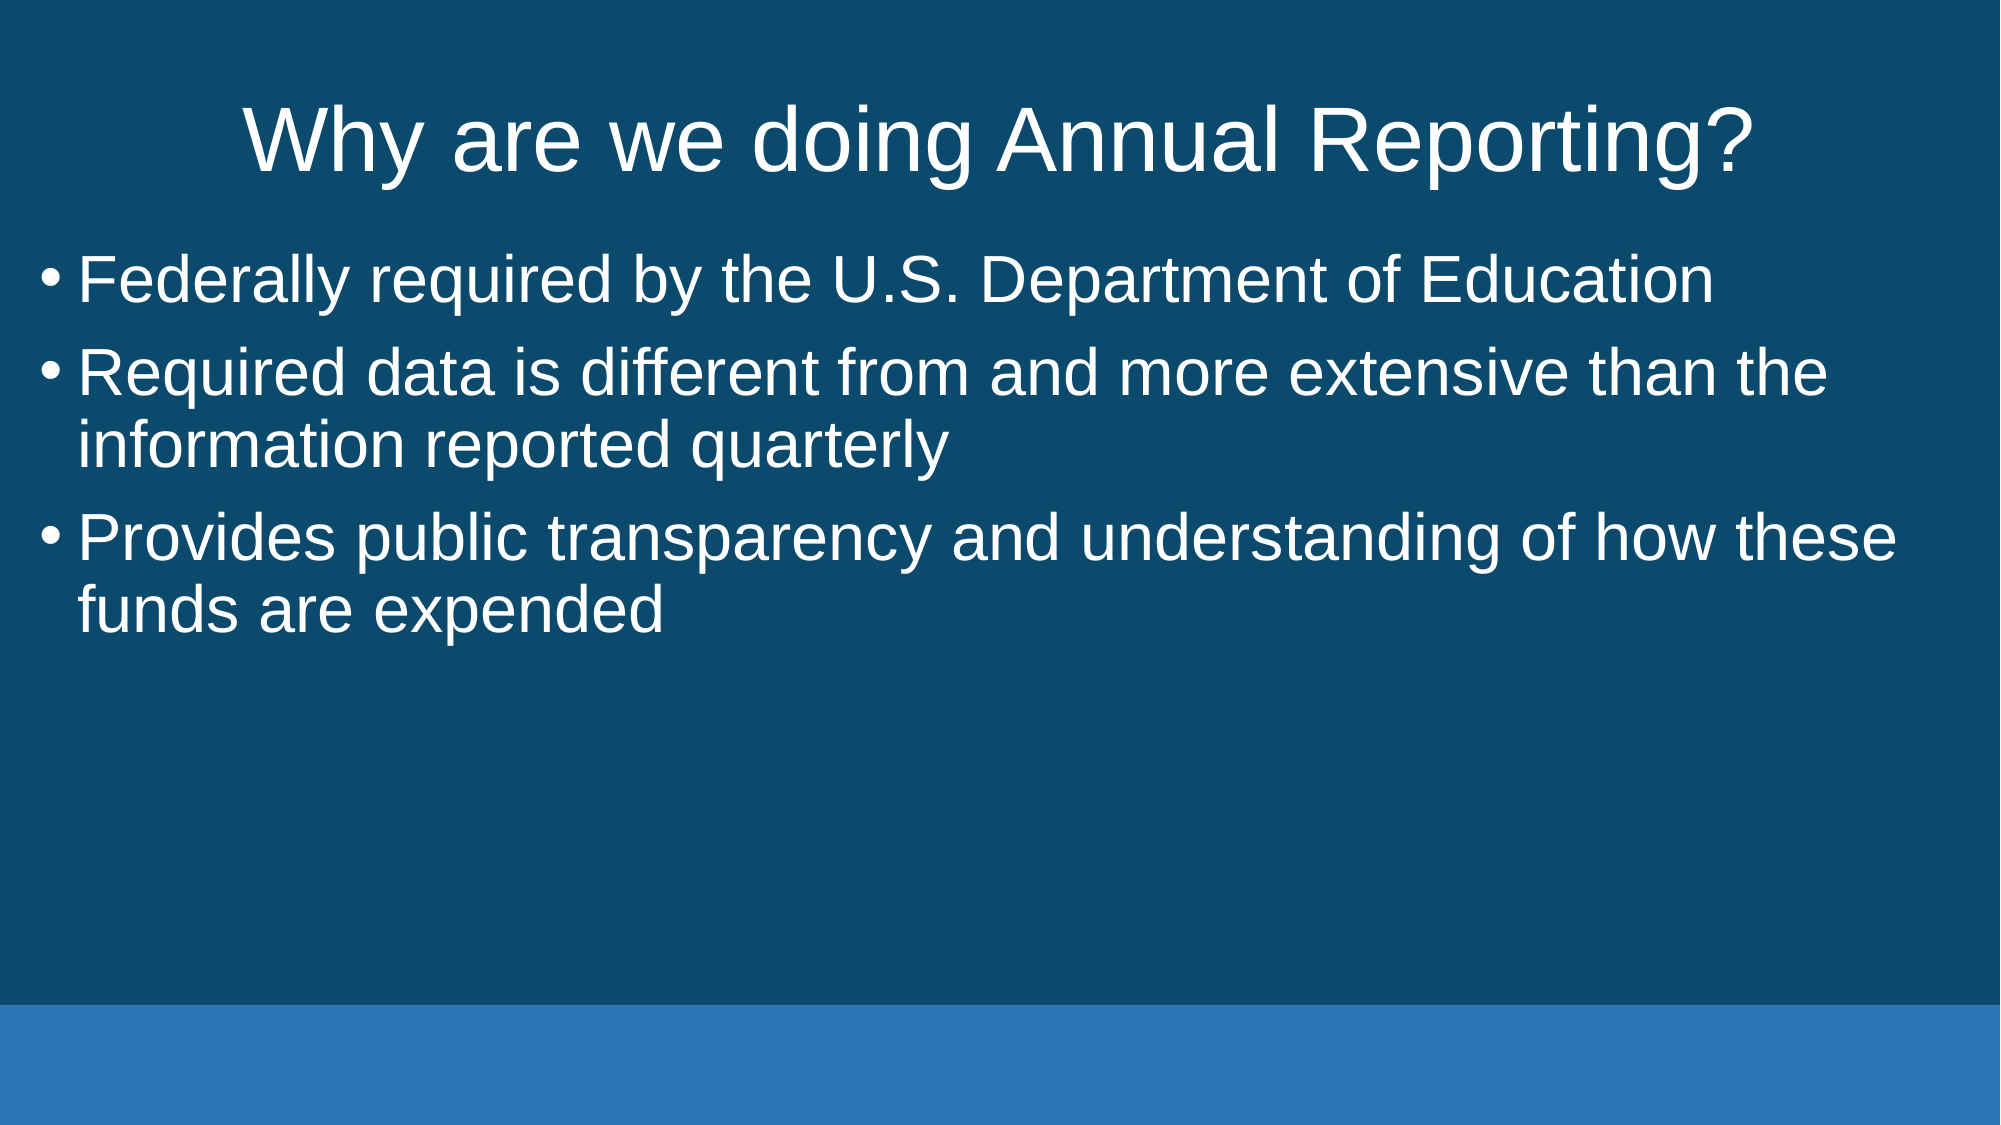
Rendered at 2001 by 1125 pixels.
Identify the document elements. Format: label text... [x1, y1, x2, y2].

list Federally required by the U.S. Department of Education Required data is different from and more extensive than the information reported quarterly Provides public transparency and understanding of how these funds are expended [24, 237, 1975, 953]
title Why are we doing Annual Reporting? [24, 33, 1975, 237]
